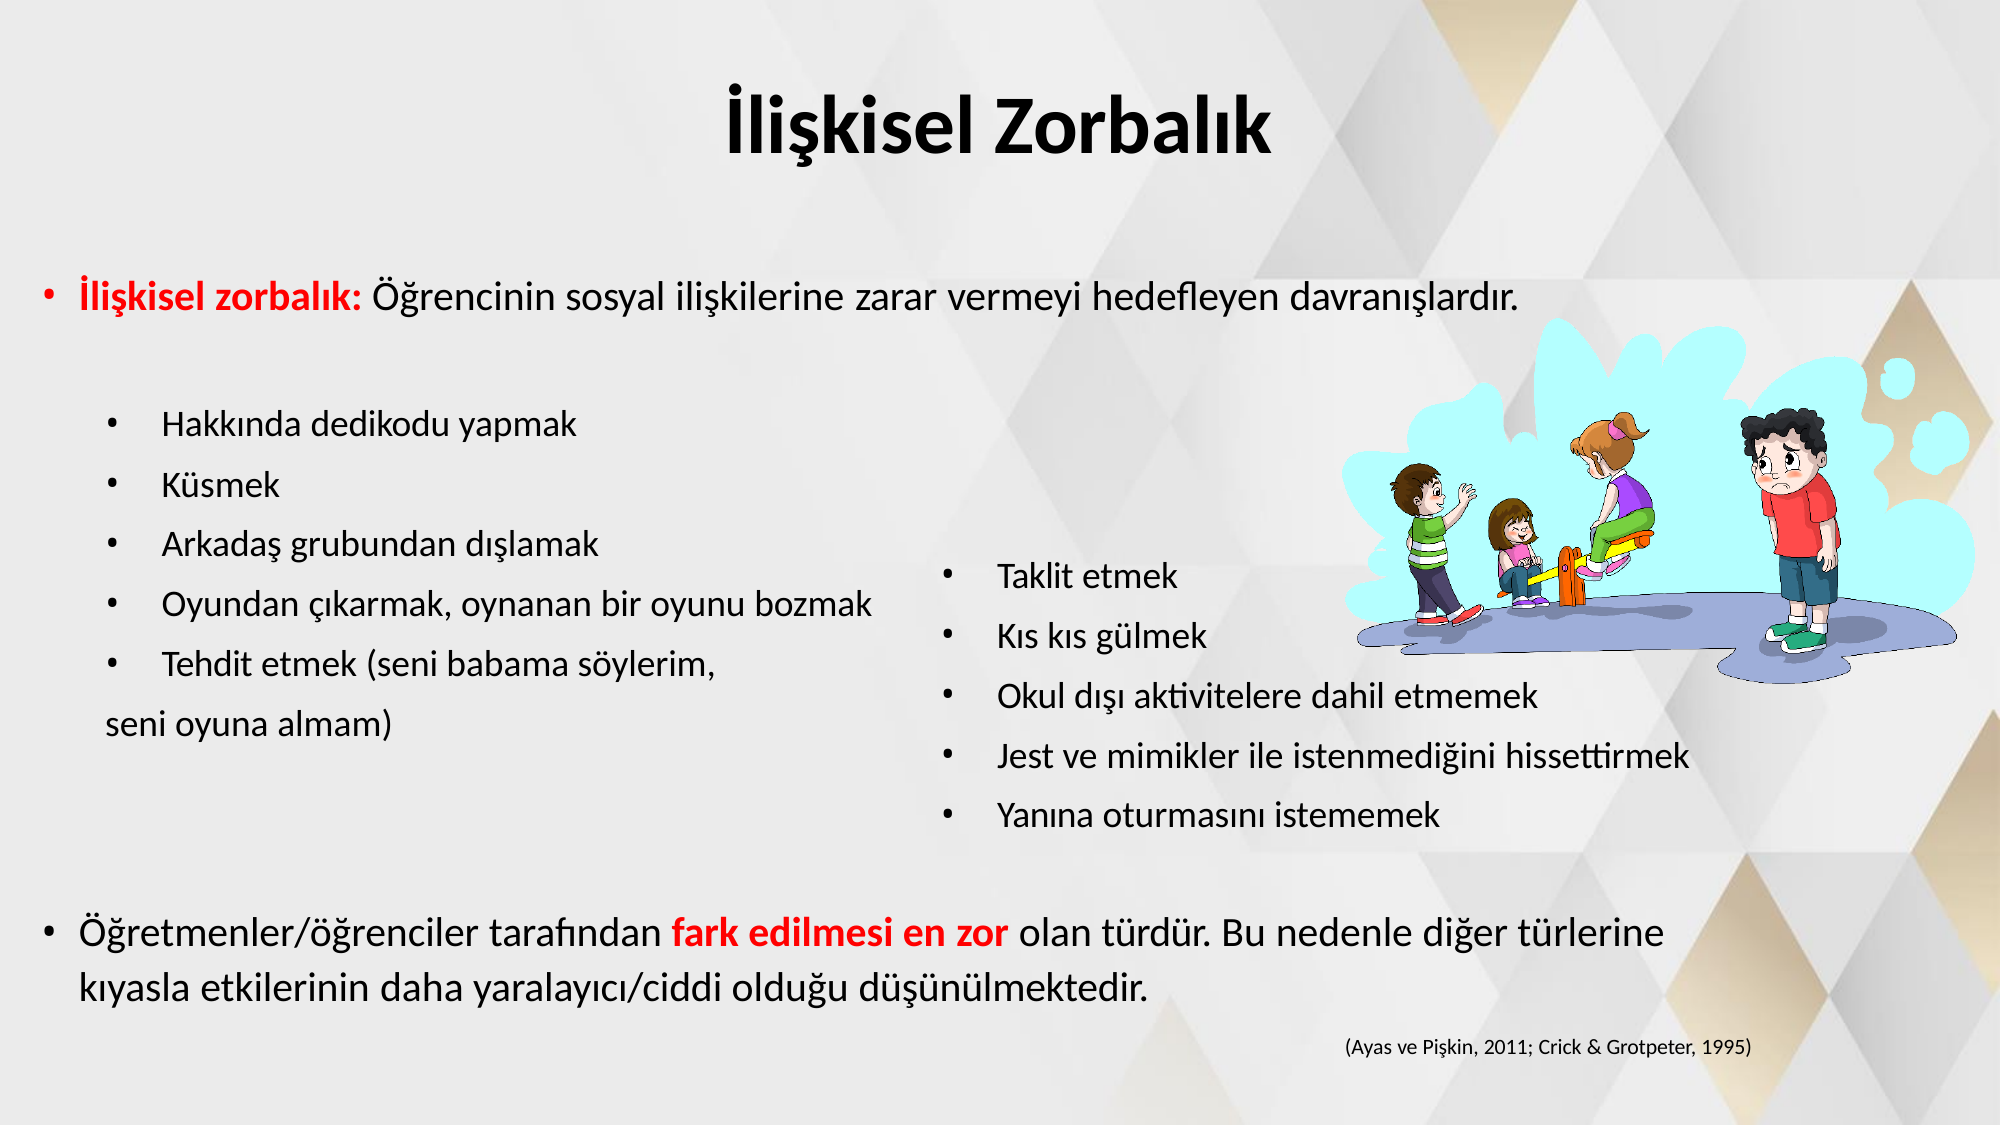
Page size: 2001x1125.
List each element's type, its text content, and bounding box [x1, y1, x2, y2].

text_box seni oyuna almam) [103, 697, 397, 745]
title İlişkisel Zorbalık [722, 68, 1279, 259]
text_box Öğretmenler/öğrenciler tarafından fark edilmesi en zor olan türdür. Bu nedenle diğer türlerine kıyasla etkilerinin daha yaralayıcı/ciddi olduğu düşünülmektedir. (Ayas ve Pişkin, 2011; Crick & Grotpeter, 1995) [39, 898, 1753, 1059]
text_box Hakkında dedikodu yapmak Küsmek Arkadaş grubundan dışlamak Oyundan çıkarmak, oynanan bir oyunu bozmak Tehdit etmek (seni babama söylerim, [103, 382, 880, 685]
picture [0, 0, 2000, 1125]
text_box Taklit etmek Kıs kıs gülmek Okul dışı aktivitelere dahil etmemek Jest ve mimikler ile istenmediğini hissettirmek Yanına oturmasını istememek [938, 534, 1699, 836]
text_box İlişkisel zorbalık: Öğrencinin sosyal ilişkilerine zarar vermeyi hedefleyen davranışlardır. [39, 266, 1535, 319]
